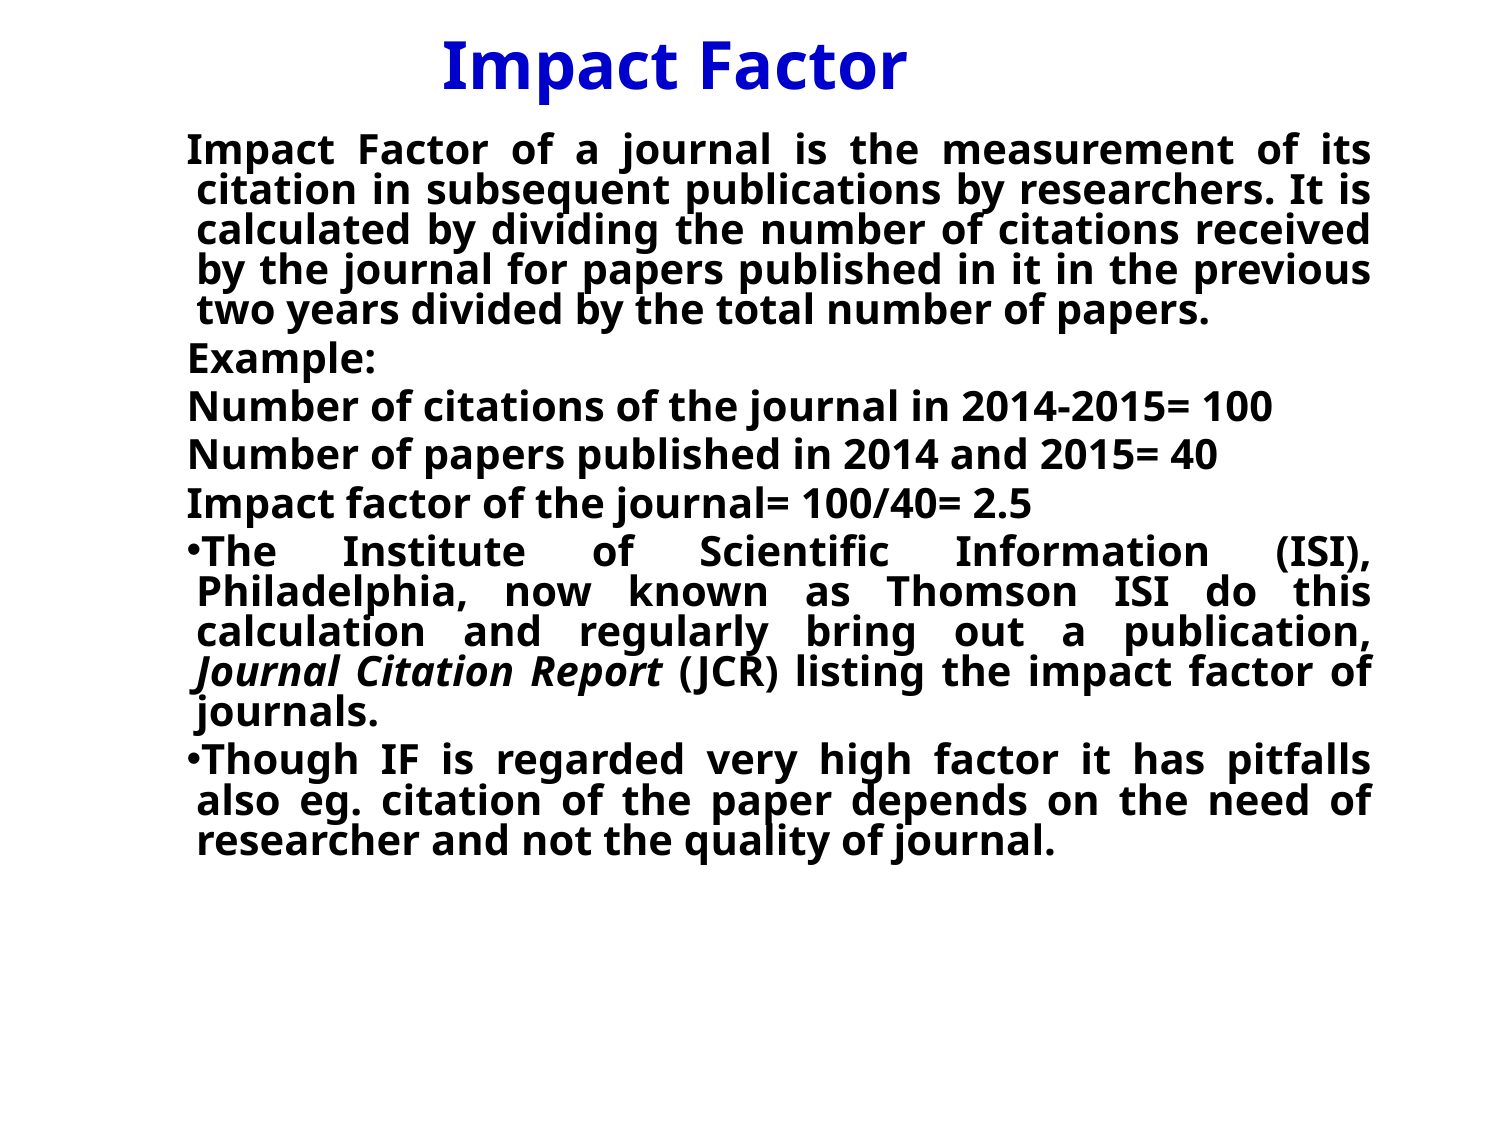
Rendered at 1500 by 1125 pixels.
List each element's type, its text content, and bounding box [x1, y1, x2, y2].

title Impact Factor [112, 0, 1240, 125]
list Impact Factor of a journal is the measurement of its citation in subsequent publications by researchers. It is calculated by dividing the number of citations received by the journal for papers published in it in the previous two years divided by the total number of papers. Example: Number of citations of the journal in 2014-2015= 100 Number of papers published in 2014 and 2015= 40 Impact factor of the journal= 100/40= 2.5 The Institute of Scientific Information (ISI), Philadelphia, now known as Thomson ISI do this calculation and regularly bring out a publication, Journal Citation Report (JCR) listing the impact factor of journals. Though IF is regarded very high factor it has pitfalls also eg. citation of the paper depends on the need of researcher and not the quality of journal. [125, 125, 1388, 1038]
